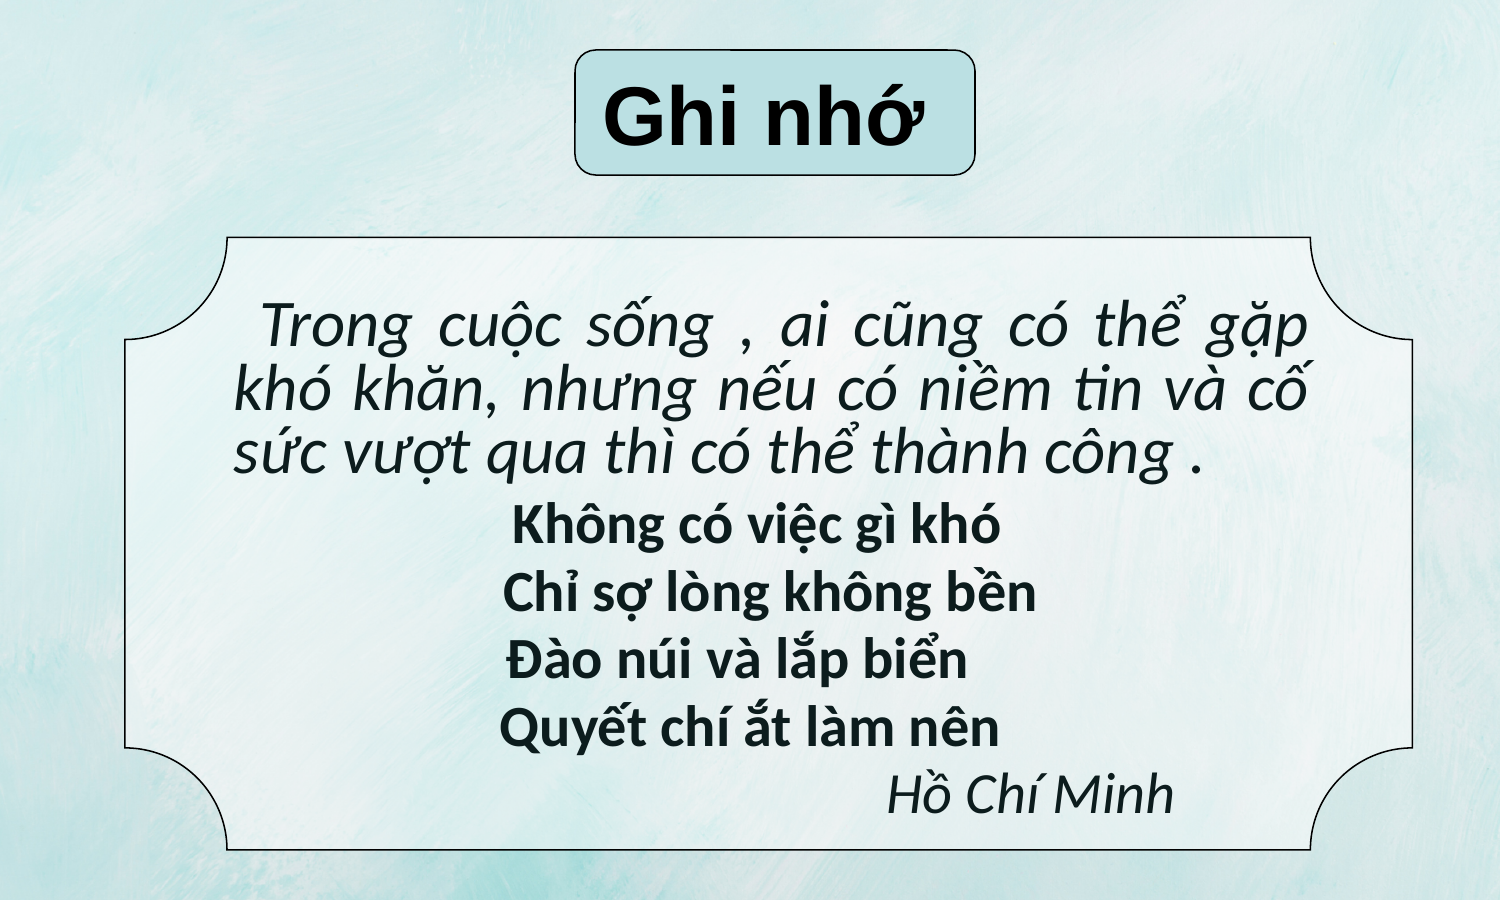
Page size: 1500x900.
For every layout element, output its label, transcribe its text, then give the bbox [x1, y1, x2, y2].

picture [0, 0, 1500, 900]
text_box [214, 237, 1324, 287]
list Trong cuộc sống , ai cũng có thể gặp khó khăn, nhưng nếu có niềm tin và cố sức vượt qua thì có thể thành công . Không có việc gì khó Chỉ sợ lòng không bền Đào núi và lắp biển Quyết chí ắt làm nên Hồ Chí Minh [162, 287, 1325, 728]
text_box Ghi nhớ [574, 49, 976, 176]
text_box [124, 290, 1413, 850]
